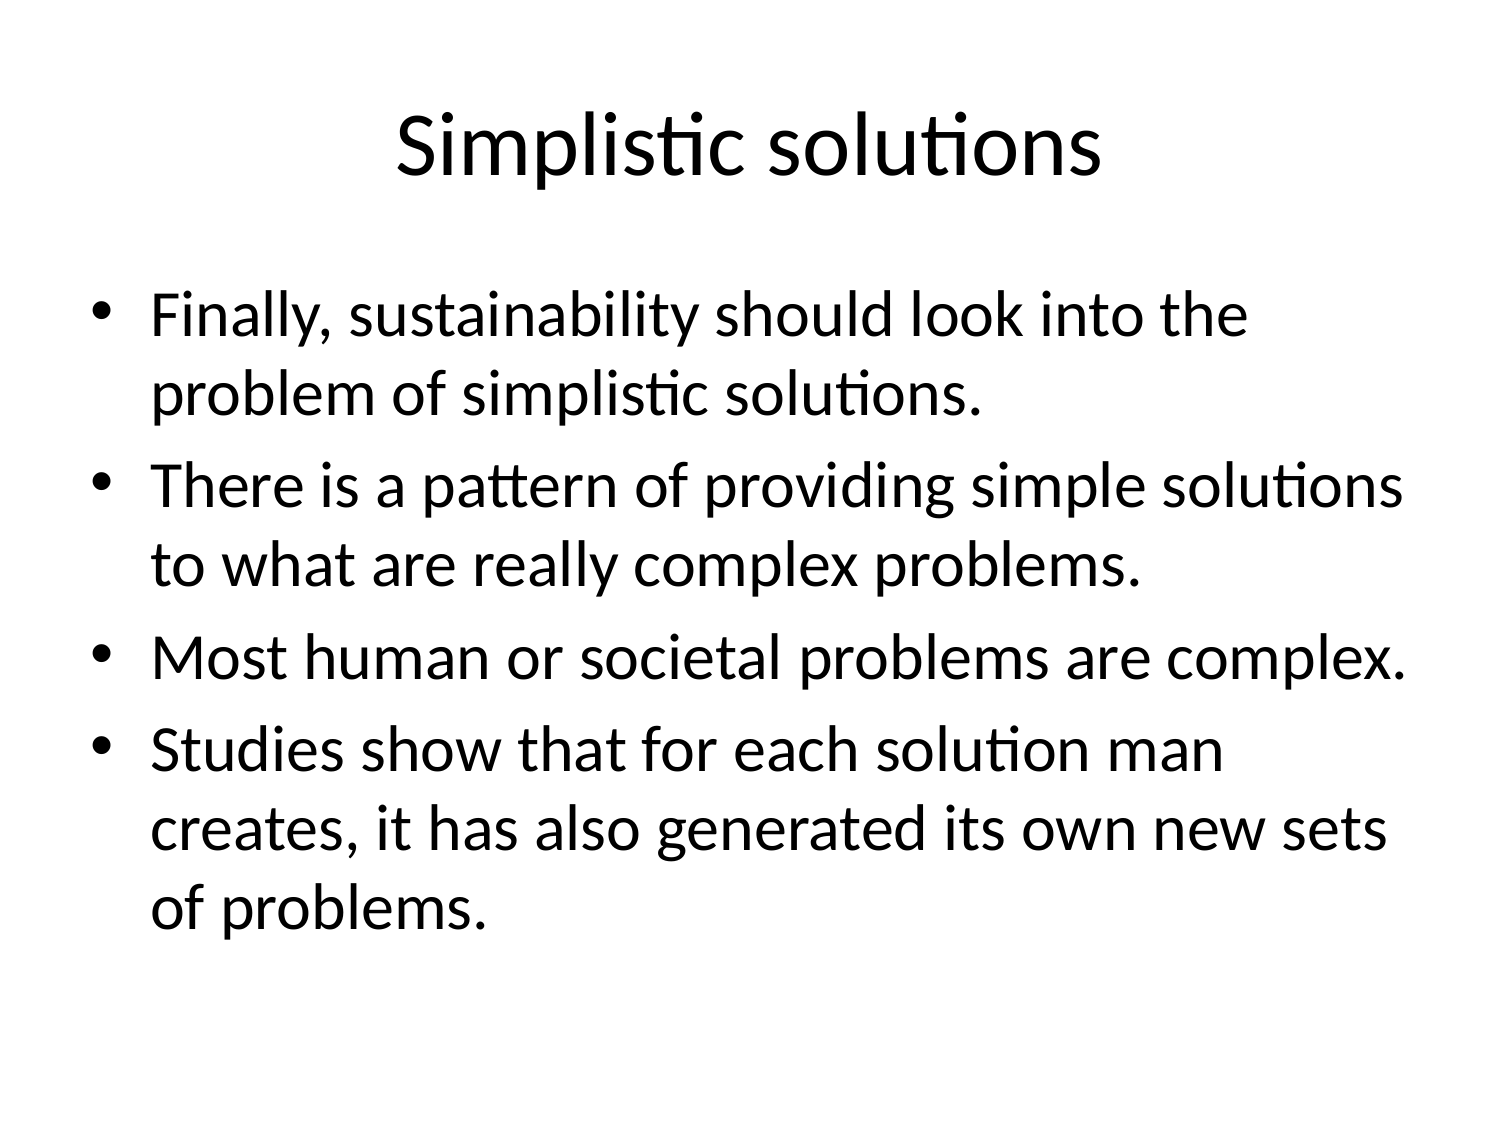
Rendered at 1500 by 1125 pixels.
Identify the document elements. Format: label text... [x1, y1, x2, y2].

title Simplistic solutions [75, 45, 1425, 233]
list Finally, sustainability should look into the problem of simplistic solutions. There is a pattern of providing simple solutions to what are really complex problems. Most human or societal problems are complex. Studies show that for each solution man creates, it has also generated its own new sets of problems. [75, 262, 1425, 1005]
